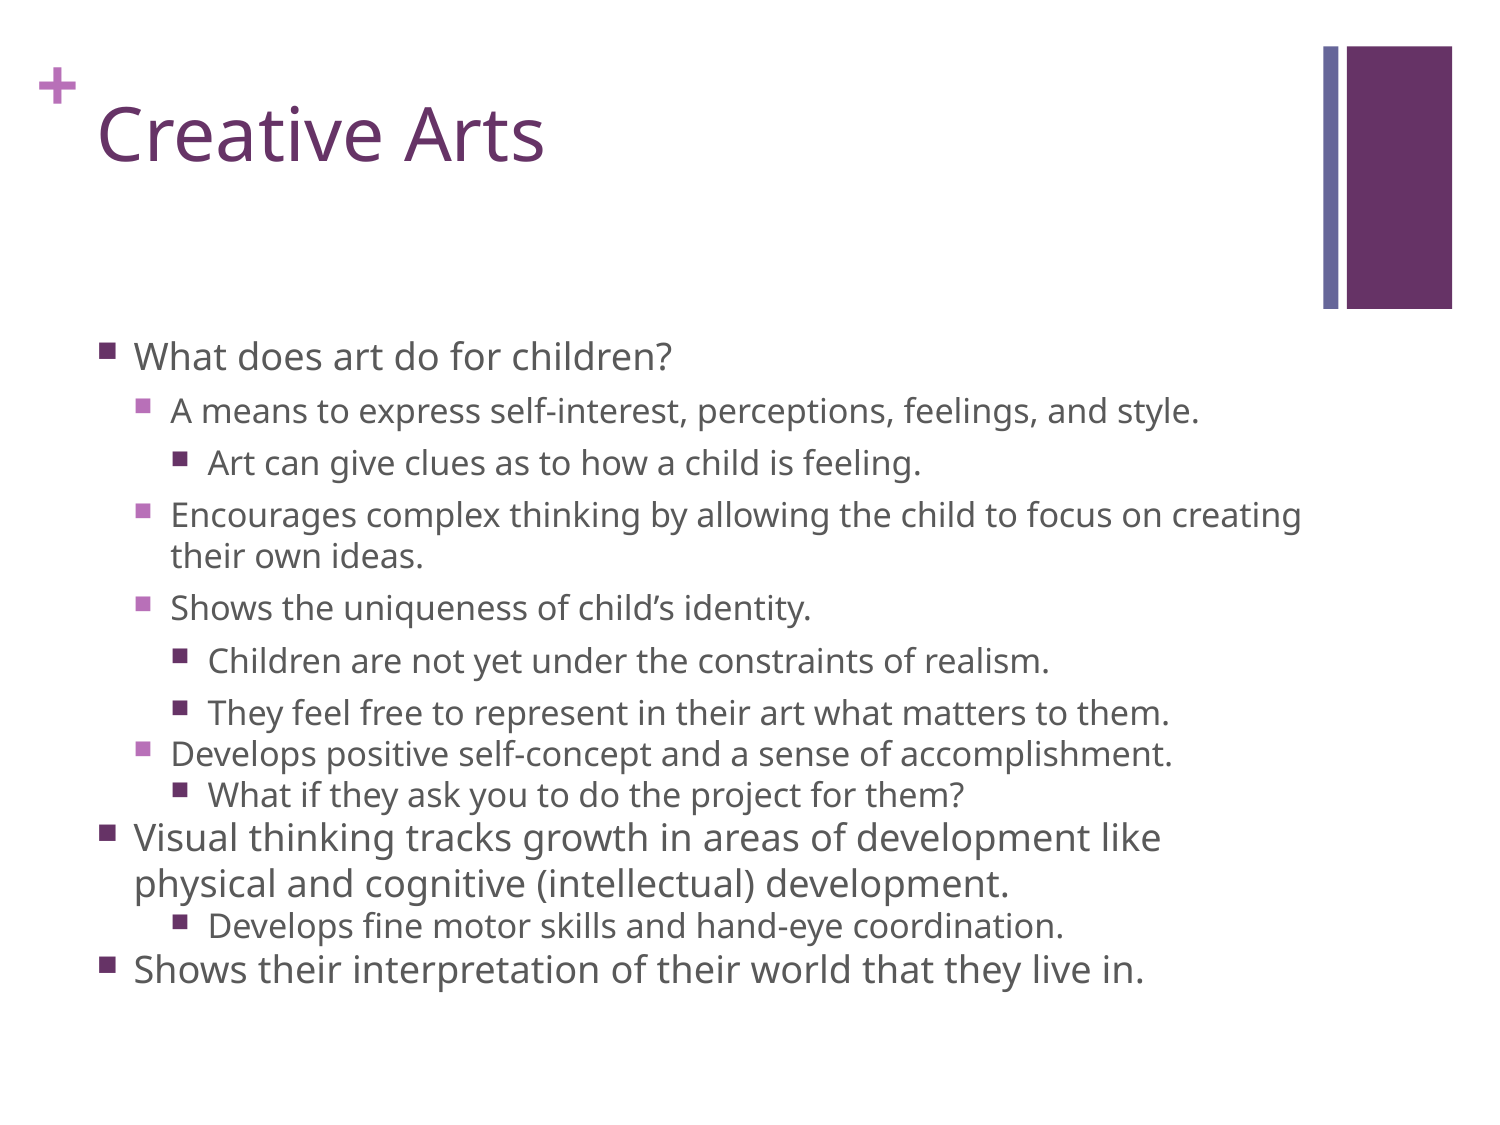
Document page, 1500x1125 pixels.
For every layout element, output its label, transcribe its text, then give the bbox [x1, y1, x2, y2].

title Creative Arts [81, 79, 1322, 263]
list What does art do for children? A means to express self-interest, perceptions, feelings, and style. Art can give clues as to how a child is feeling. Encourages complex thinking by allowing the child to focus on creating their own ideas. Shows the uniqueness of child’s identity. Children are not yet under the constraints of realism. They feel free to represent in their art what matters to them. Develops positive self-concept and a sense of accomplishment. What if they ask you to do the project for them? Visual thinking tracks growth in areas of development like physical and cognitive (intellectual) development. Develops fine motor skills and hand-eye coordination. Shows their interpretation of their world that they live in. [81, 324, 1322, 1005]
